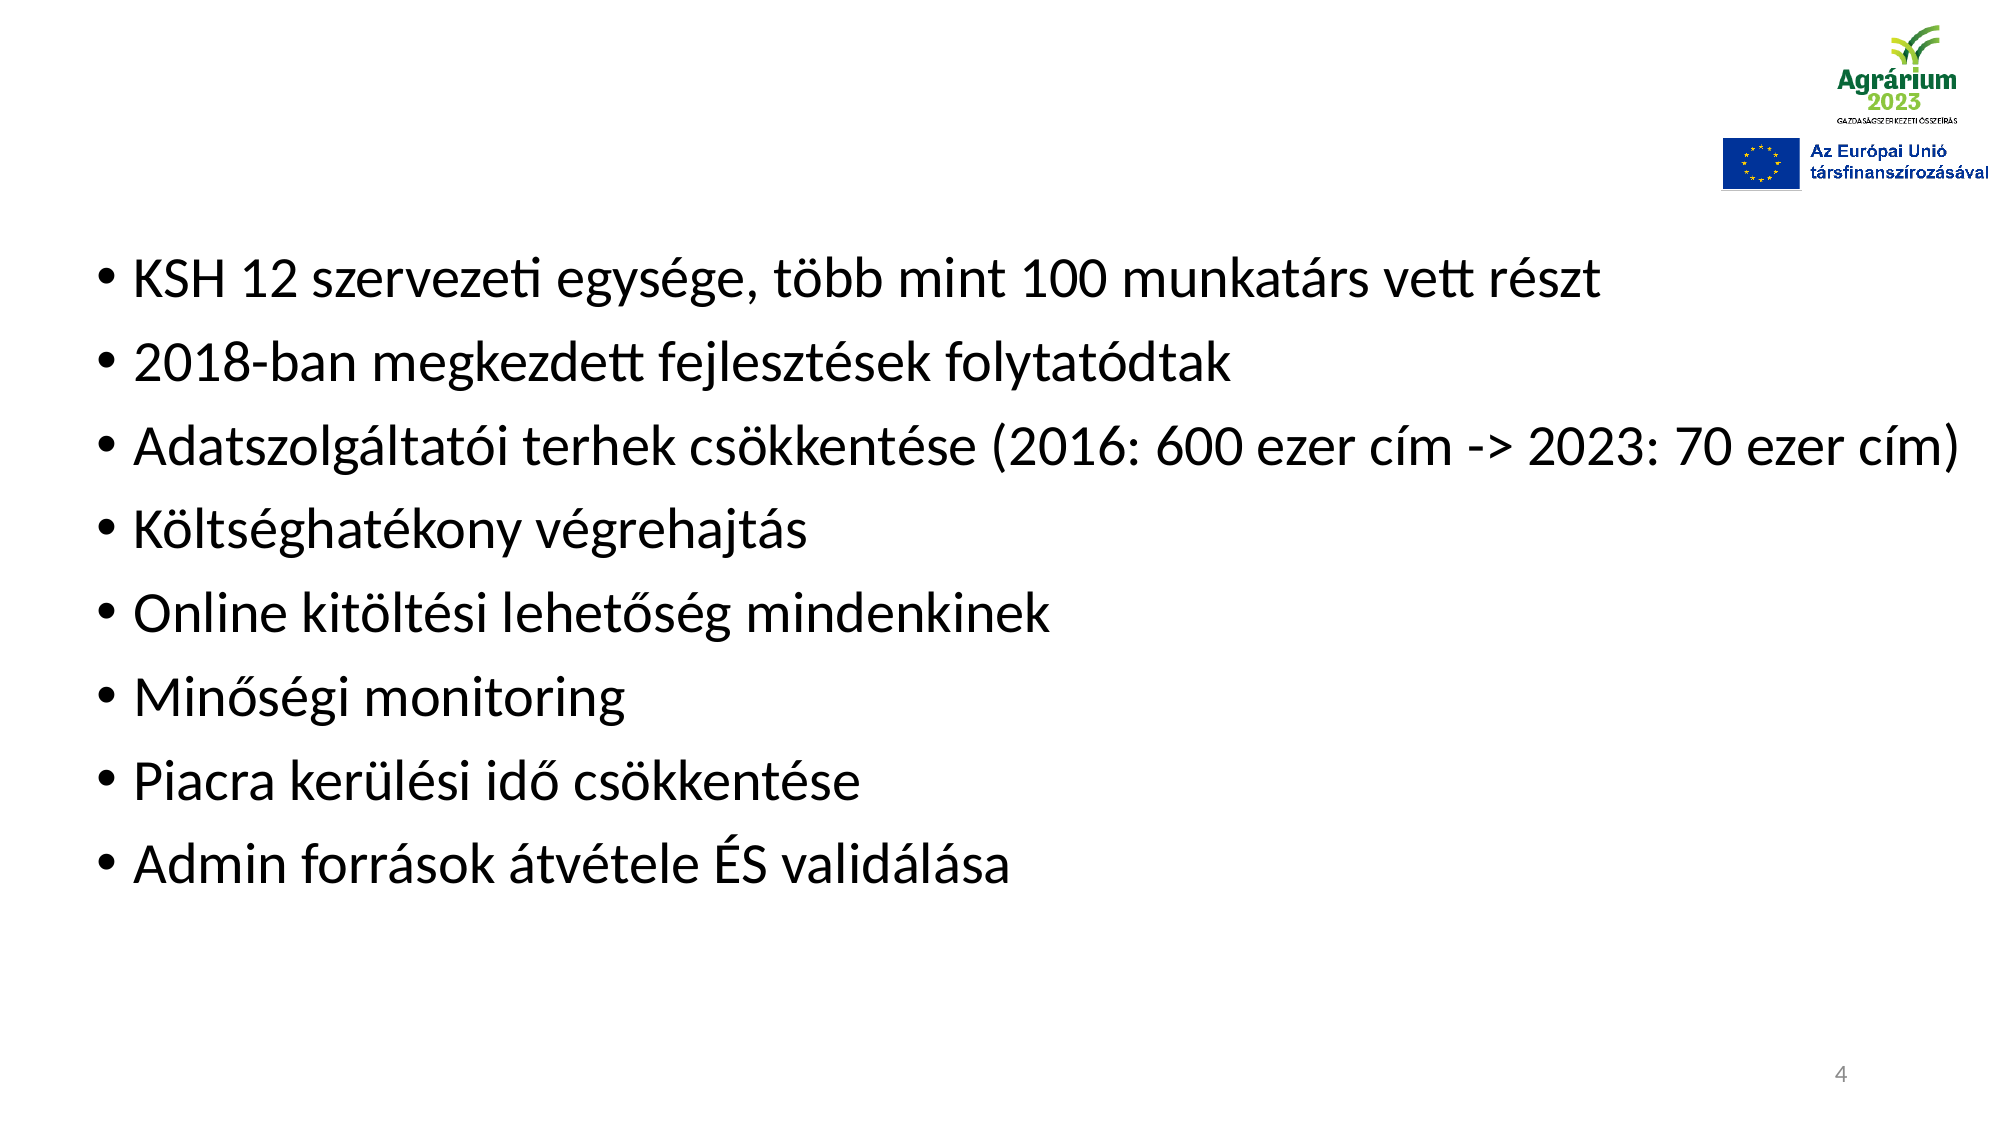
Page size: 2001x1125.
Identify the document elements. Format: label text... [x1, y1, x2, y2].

list KSH 12 szervezeti egysége, több mint 100 munkatárs vett részt 2018-ban megkezdett fejlesztések folytatódtak Adatszolgáltatói terhek csökkentése (2016: 600 ezer cím -> 2023: 70 ezer cím) Költséghatékony végrehajtás Online kitöltési lehetőség mindenkinek Minőségi monitoring Piacra kerülési idő csökkentése Admin források átvétele ÉS validálása [81, 240, 1987, 996]
slide_number 4 [1412, 1042, 1863, 1103]
picture [1718, 0, 1999, 193]
